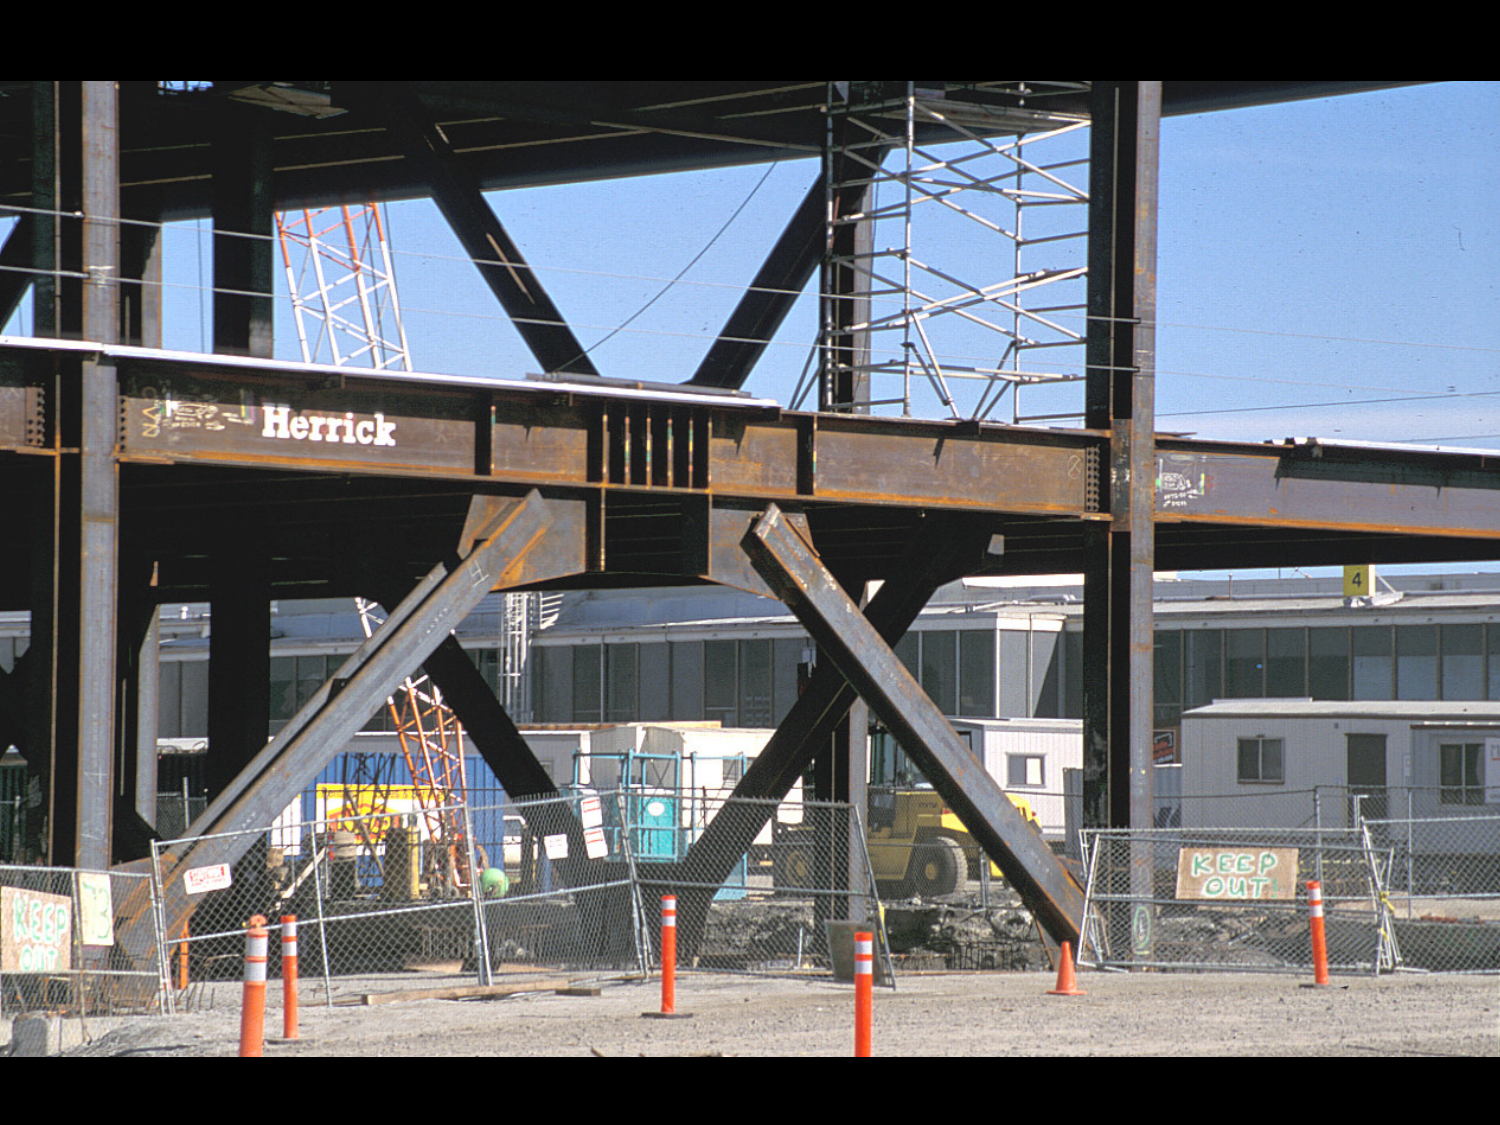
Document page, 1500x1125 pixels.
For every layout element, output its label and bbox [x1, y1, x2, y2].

picture [0, 81, 1500, 1057]
